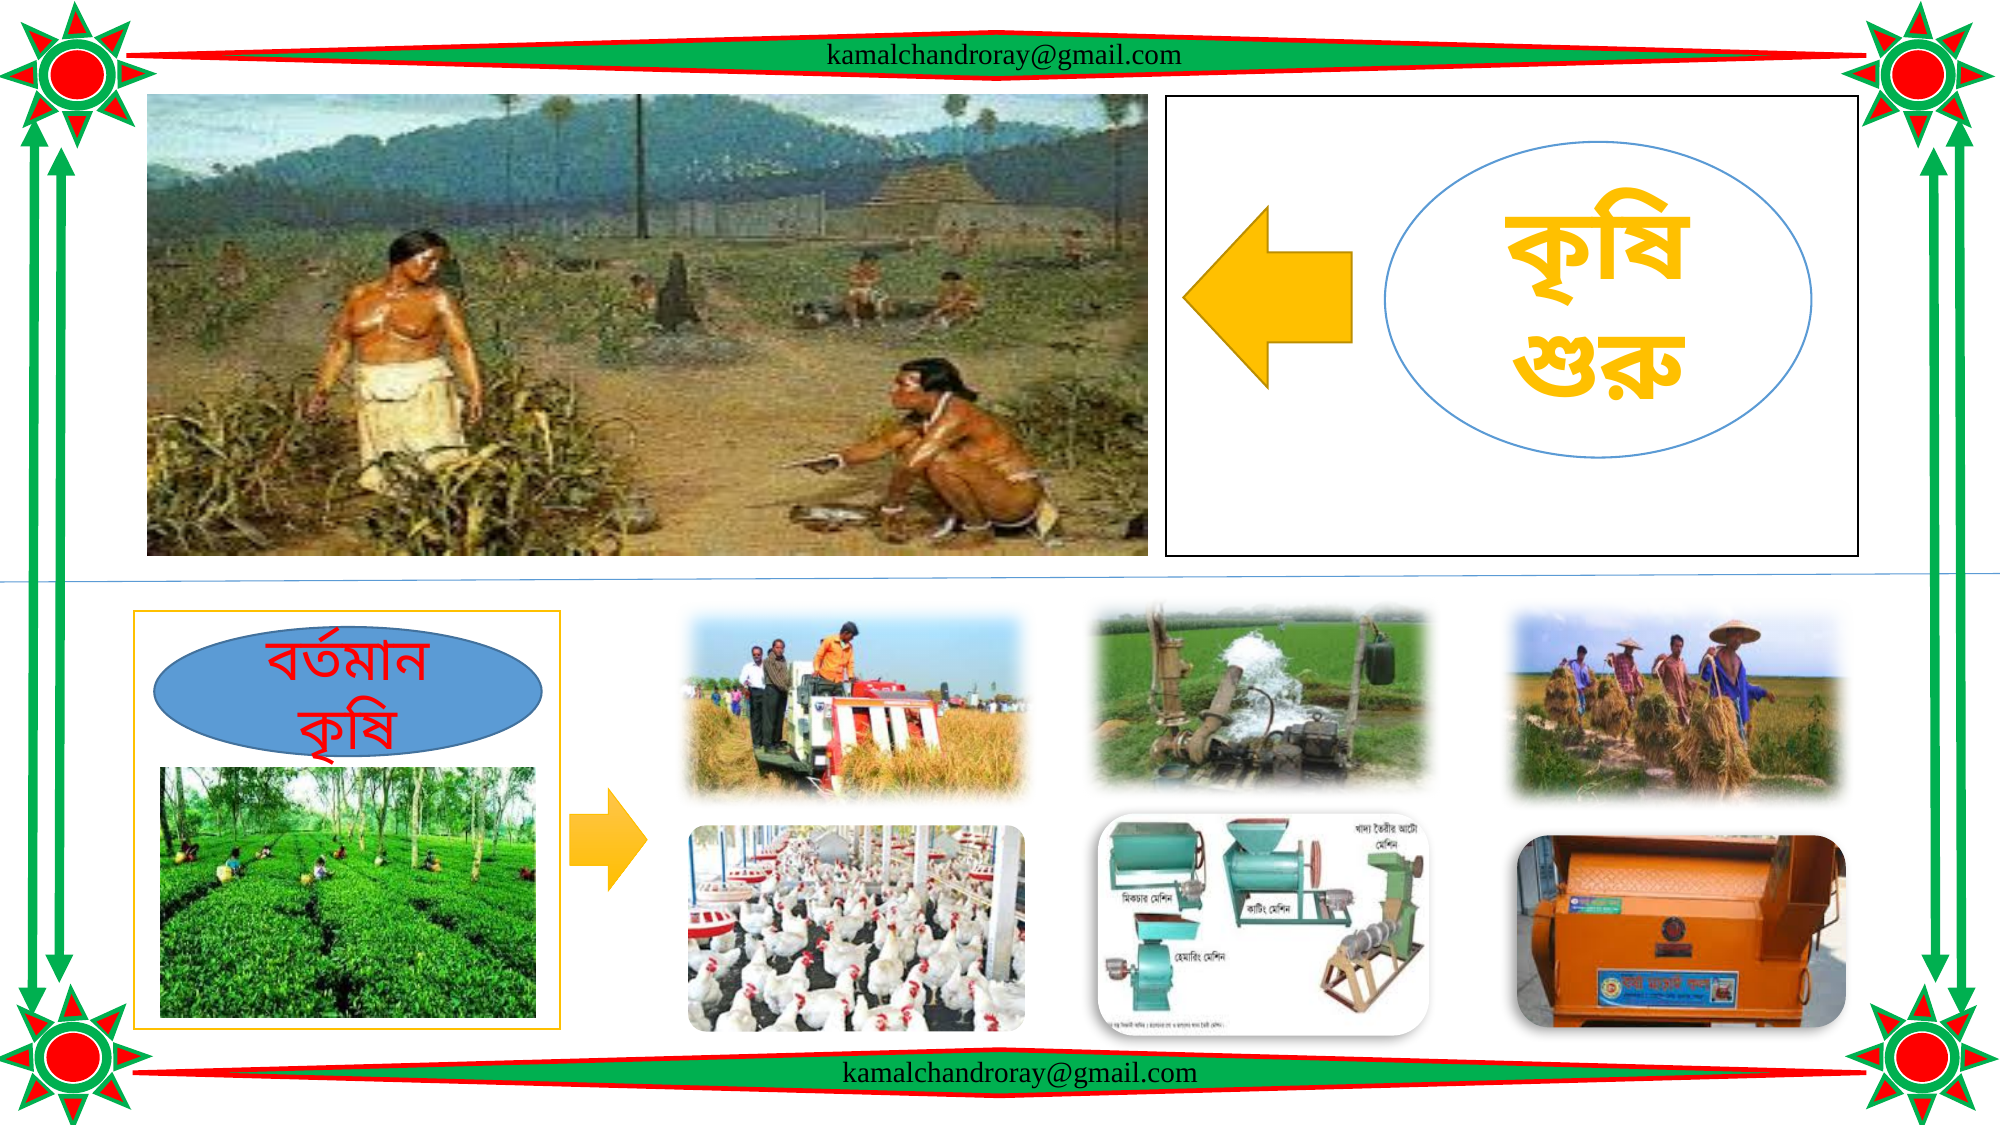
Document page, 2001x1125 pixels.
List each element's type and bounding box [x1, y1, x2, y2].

text_box [0, 3, 1997, 1125]
